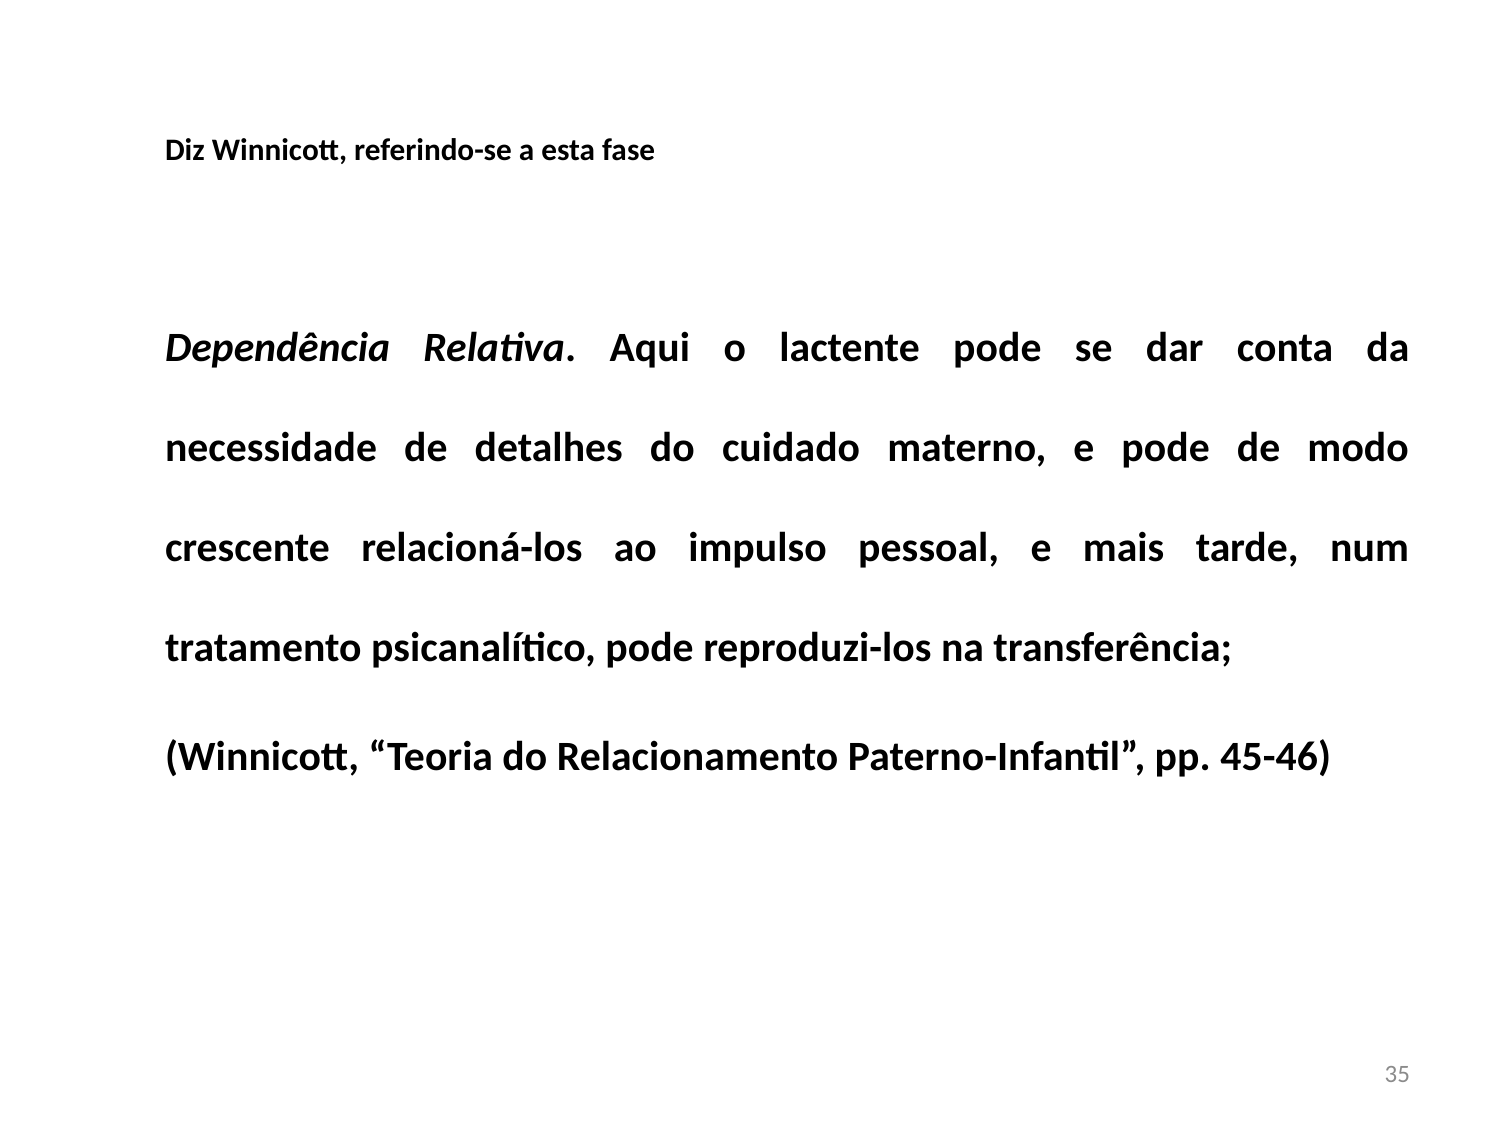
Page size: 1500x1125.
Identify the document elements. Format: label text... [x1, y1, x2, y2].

list Dependência Relativa. Aqui o lactente pode se dar conta da necessidade de detalhes do cuidado materno, e pode de modo crescente relacioná-los ao impulso pessoal, e mais tarde, num tratamento psicanalítico, pode reproduzi-los na transferência; (Winnicott, “Teoria do Relacionamento Paterno-Infantil”, pp. 45-46) [75, 262, 1425, 1005]
title Diz Winnicott, referindo-se a esta fase [75, 45, 1425, 233]
slide_number 35 [1074, 1042, 1425, 1103]
